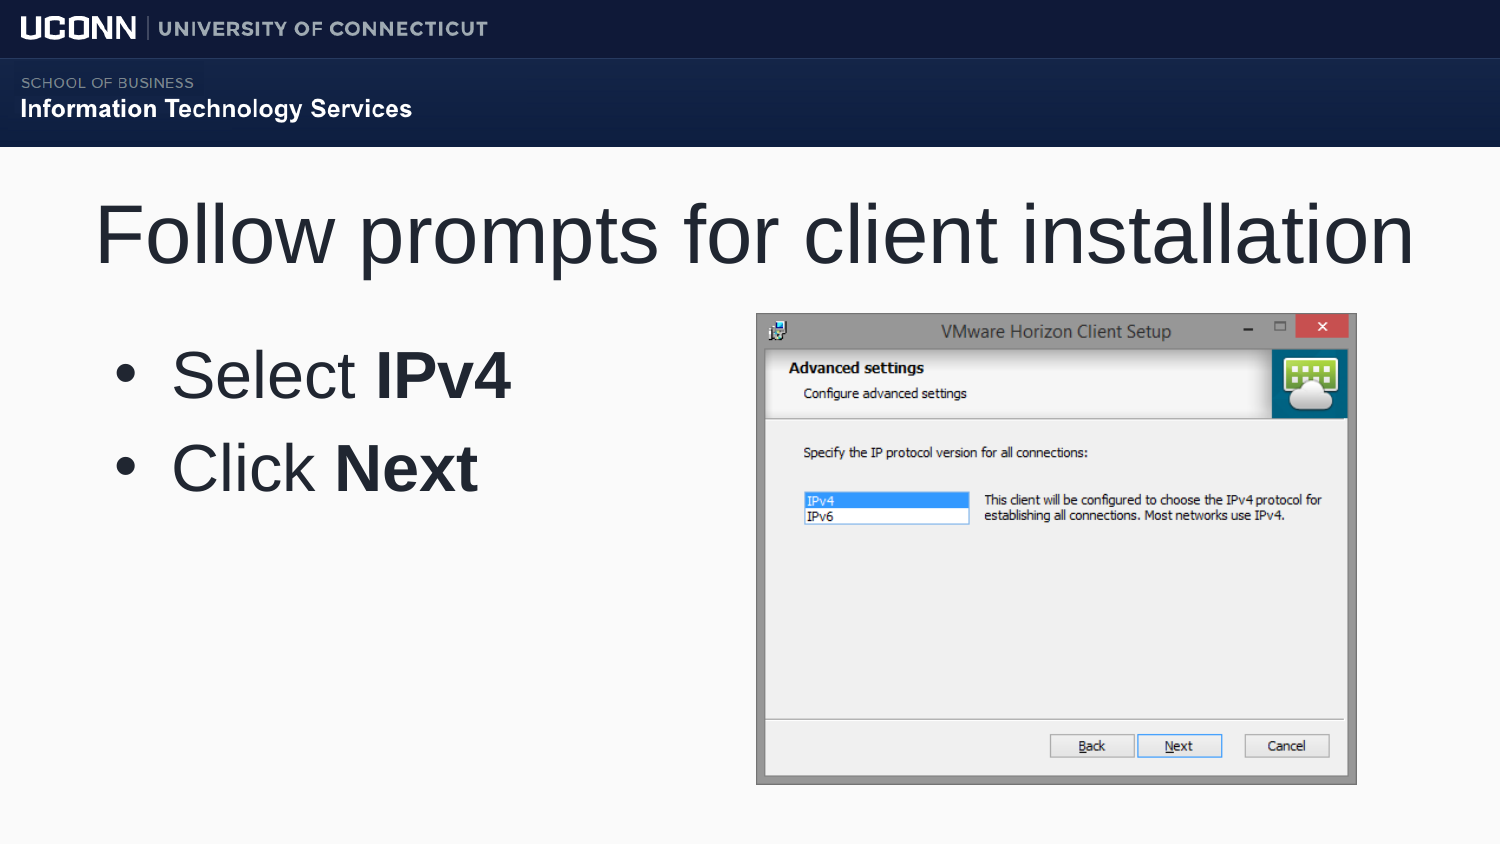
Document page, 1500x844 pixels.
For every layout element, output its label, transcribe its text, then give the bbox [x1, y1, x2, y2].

picture [0, 0, 1500, 147]
title Follow prompts for client installation [75, 169, 1438, 291]
list Select IPv4 Click Next [99, 324, 750, 775]
picture [755, 313, 1357, 785]
